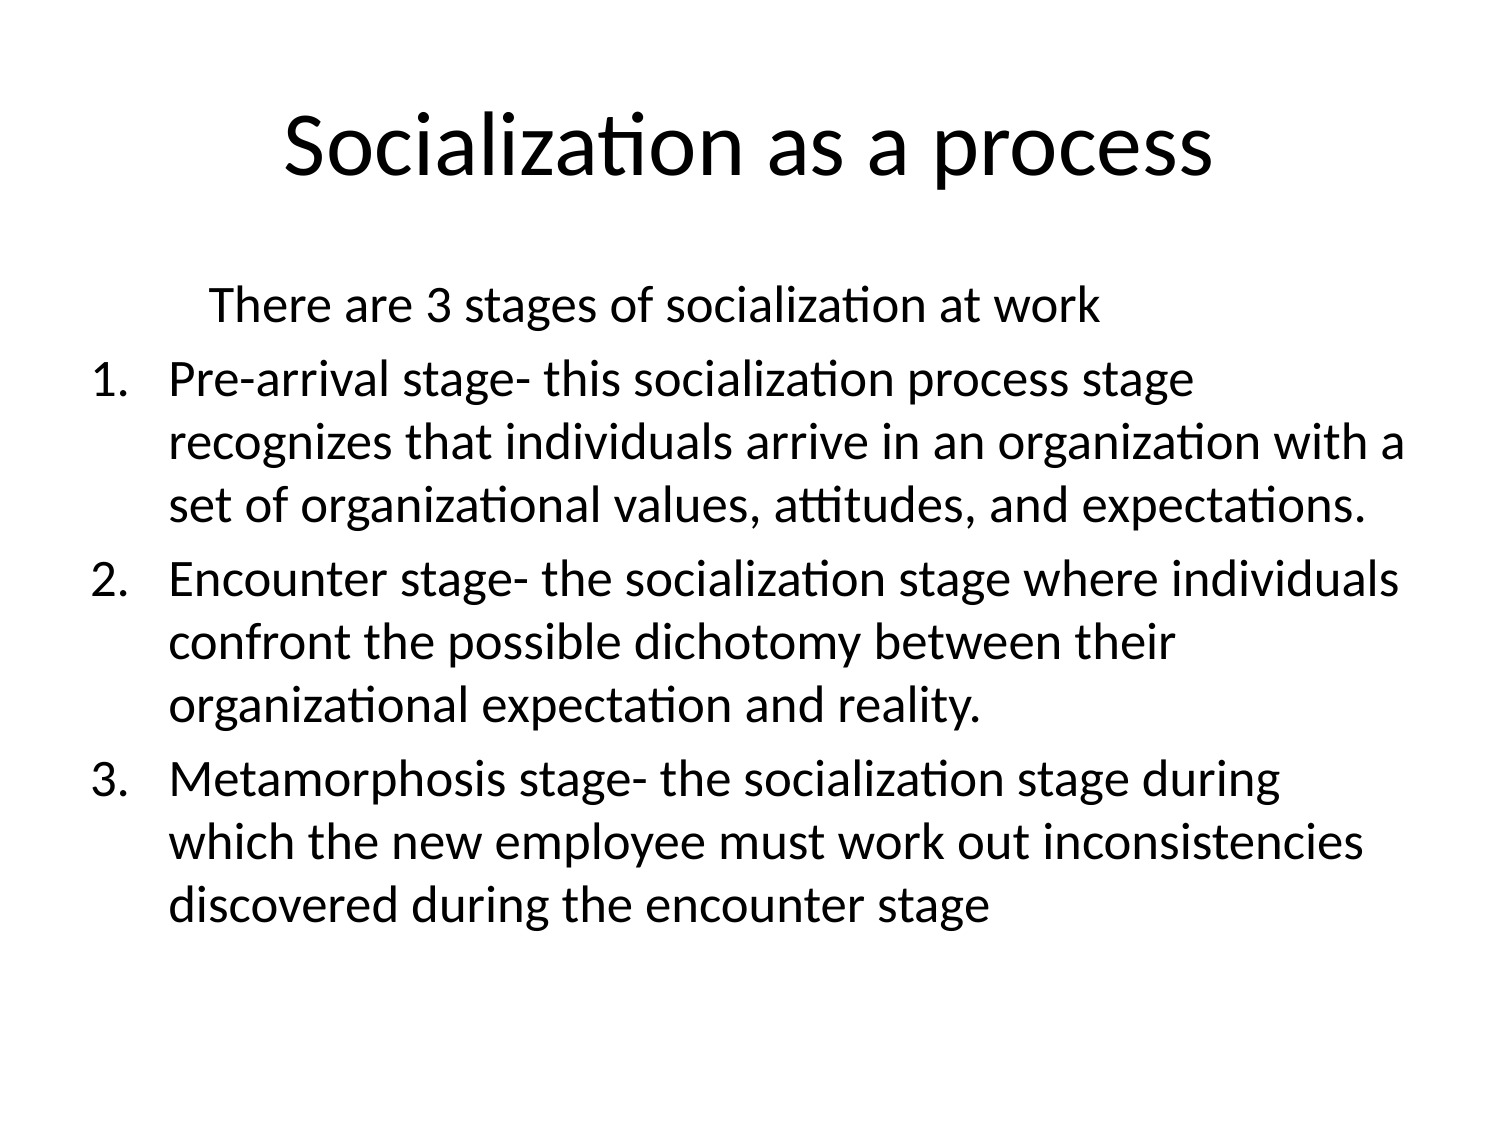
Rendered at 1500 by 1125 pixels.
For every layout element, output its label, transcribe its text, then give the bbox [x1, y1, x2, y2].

list There are 3 stages of socialization at work Pre-arrival stage- this socialization process stage recognizes that individuals arrive in an organization with a set of organizational values, attitudes, and expectations. Encounter stage- the socialization stage where individuals confront the possible dichotomy between their organizational expectation and reality. Metamorphosis stage- the socialization stage during which the new employee must work out inconsistencies discovered during the encounter stage [75, 262, 1425, 1005]
title Socialization as a process [75, 45, 1425, 233]
